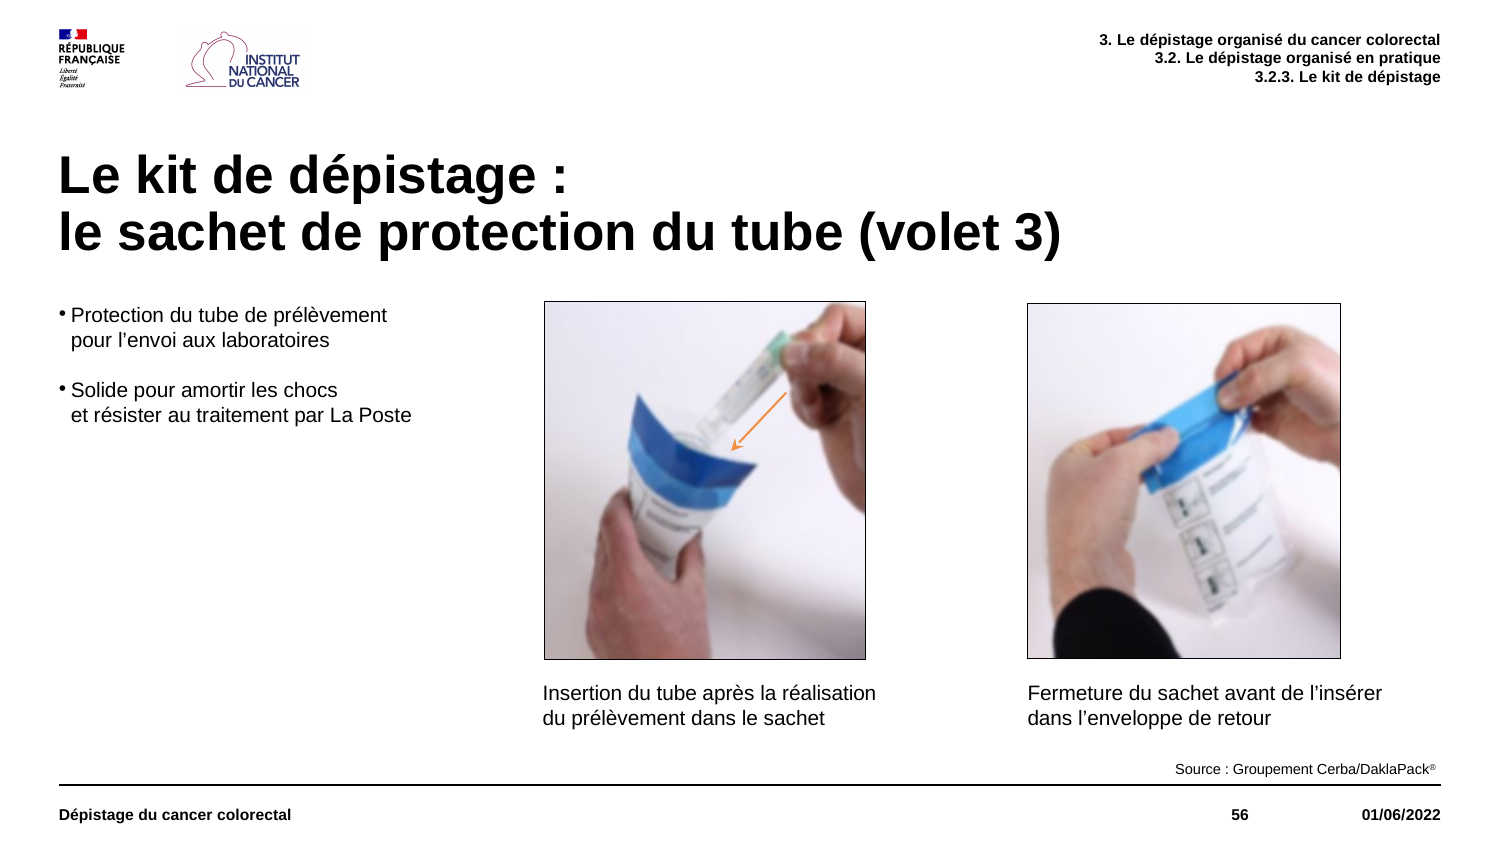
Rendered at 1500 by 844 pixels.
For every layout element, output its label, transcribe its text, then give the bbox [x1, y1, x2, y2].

title Le kit de dépistage : le sachet de protection du tube (volet 3) [59, 147, 1441, 266]
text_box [730, 392, 787, 452]
picture [1027, 303, 1341, 659]
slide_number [1249, 785, 1441, 844]
picture [180, 29, 305, 91]
list 3. Le dépistage organisé du cancer colorectal 3.2. Le dépistage organisé en pratique 3.2.3. Le kit de dépistage [543, 29, 1441, 89]
text_box Source : Groupement Cerba/DaklaPack® [1175, 752, 1485, 785]
picture [544, 300, 866, 660]
picture [47, 17, 136, 107]
text_box Insertion du tube après la réalisation du prélèvement dans le sachet [542, 679, 975, 730]
slide_number 56 [1028, 784, 1249, 844]
text_box Fermeture du sachet avant de l’insérer dans l’enveloppe de retour [1027, 679, 1441, 730]
footer Dépistage du cancer colorectal [59, 784, 1028, 844]
list Protection du tube de prélèvement pour l’envoi aux laboratoires Solide pour amortir les chocs et résister au traitement par La Poste [59, 301, 473, 724]
